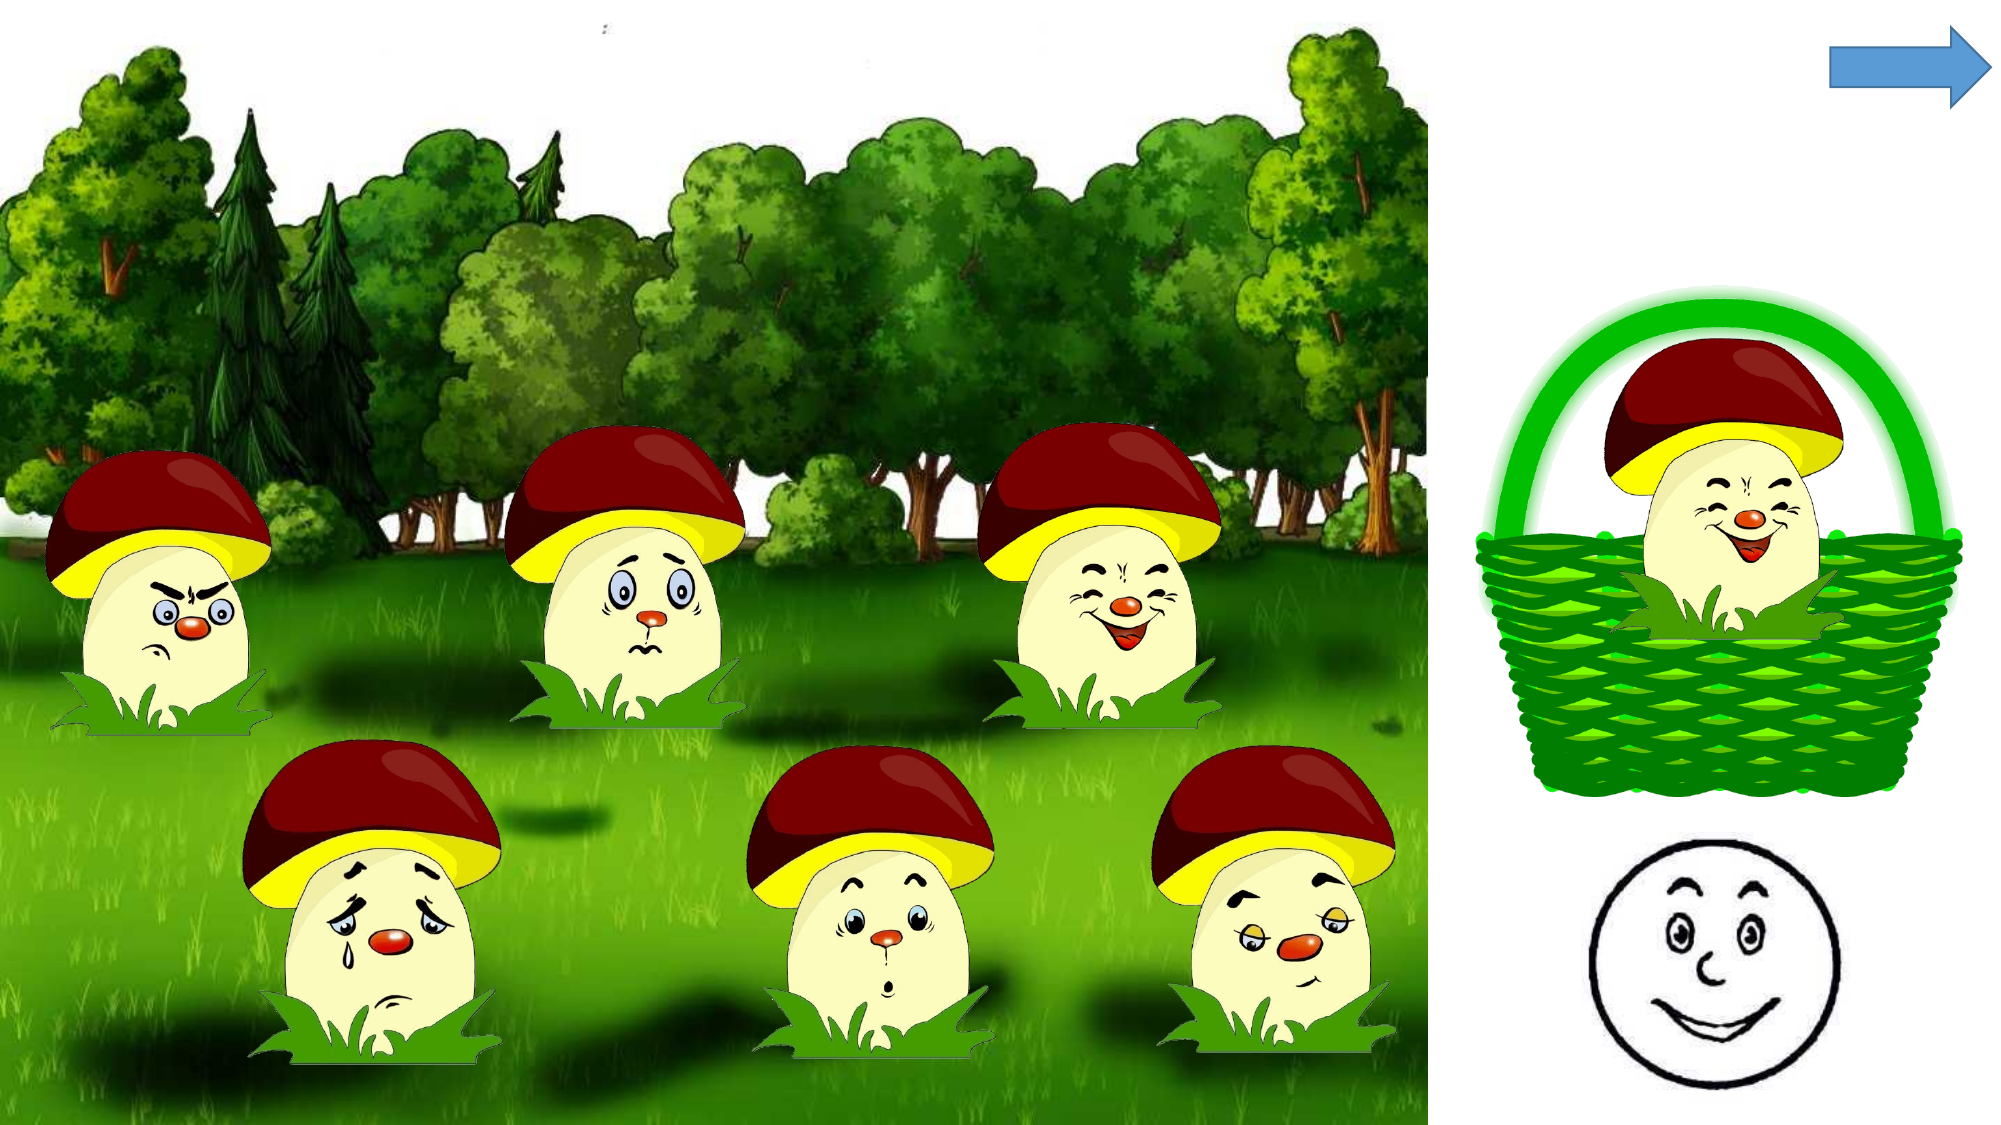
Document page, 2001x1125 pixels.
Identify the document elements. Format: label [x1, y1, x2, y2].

picture [1581, 832, 1857, 1110]
picture [0, 0, 1428, 1125]
text_box [1829, 25, 1993, 110]
picture [1446, 267, 1991, 797]
